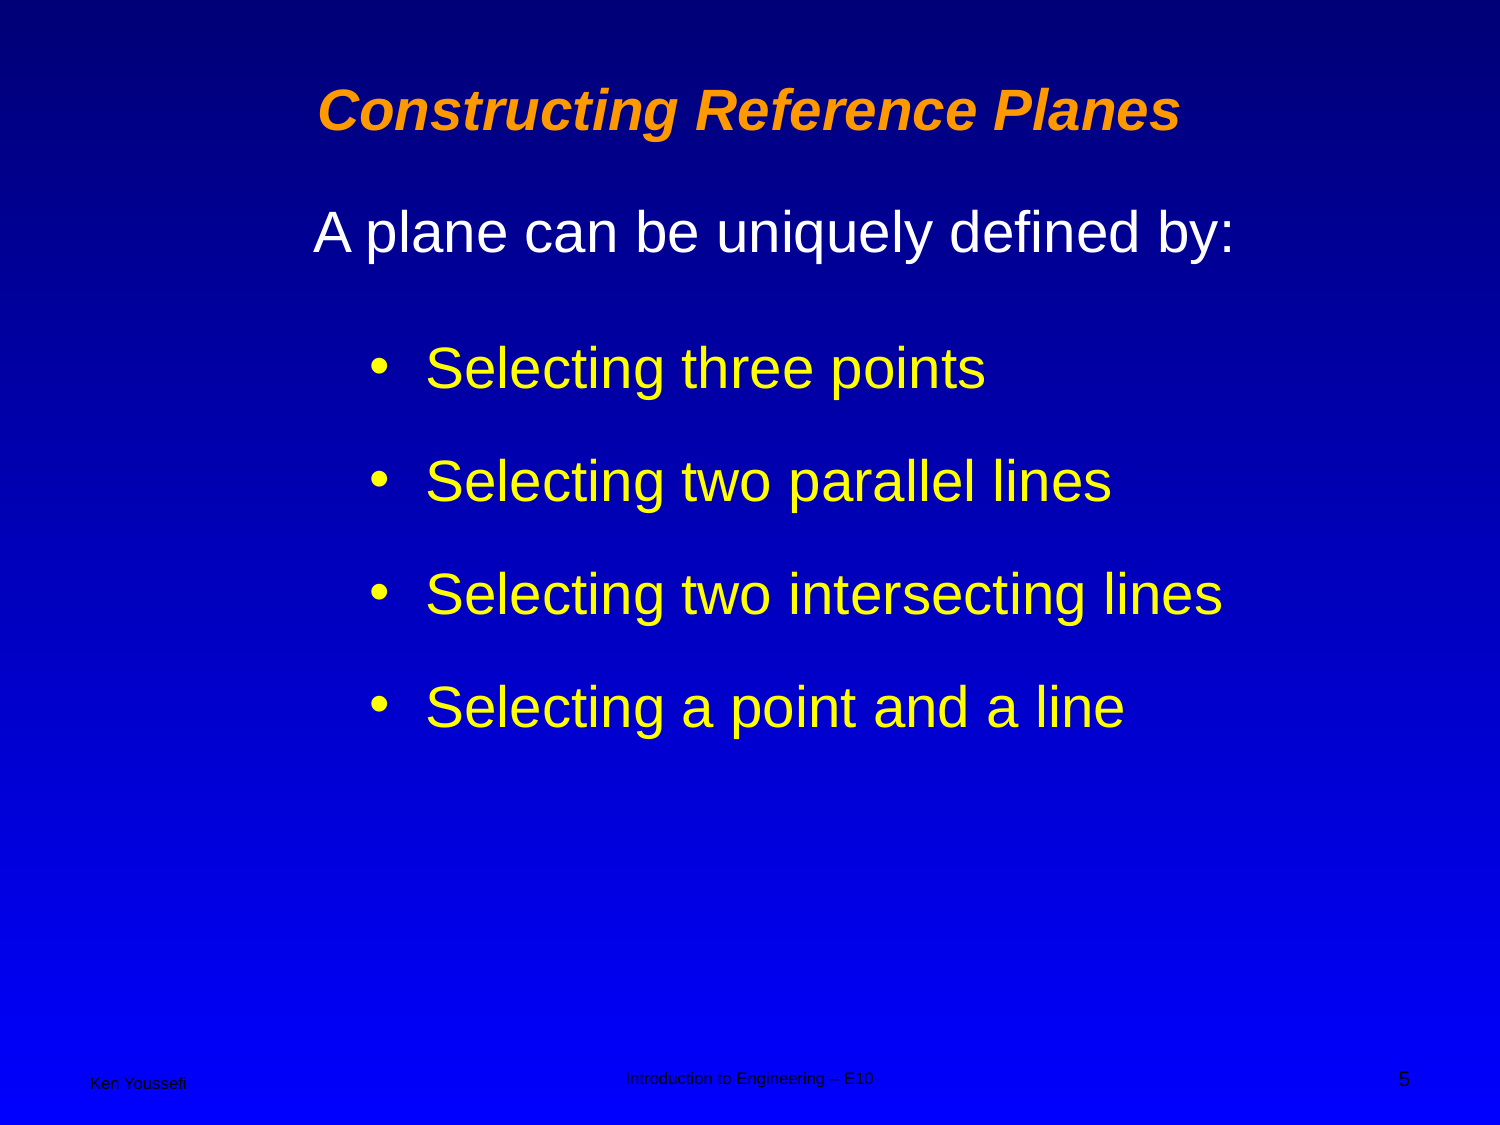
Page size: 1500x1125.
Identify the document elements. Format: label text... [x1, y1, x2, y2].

text_box A plane can be uniquely defined by: [298, 186, 1268, 272]
slide_number Ken Youssefi [75, 1065, 425, 1103]
text_box Selecting a point and a line [354, 661, 1166, 747]
text_box Selecting two parallel lines [354, 435, 1209, 521]
footer Introduction to Engineering – E10 [512, 1060, 988, 1103]
text_box Selecting two intersecting lines [354, 548, 1257, 634]
slide_number 5 [1074, 1057, 1425, 1103]
text_box Selecting three points [354, 322, 1198, 408]
title Constructing Reference Planes [75, 45, 1425, 169]
